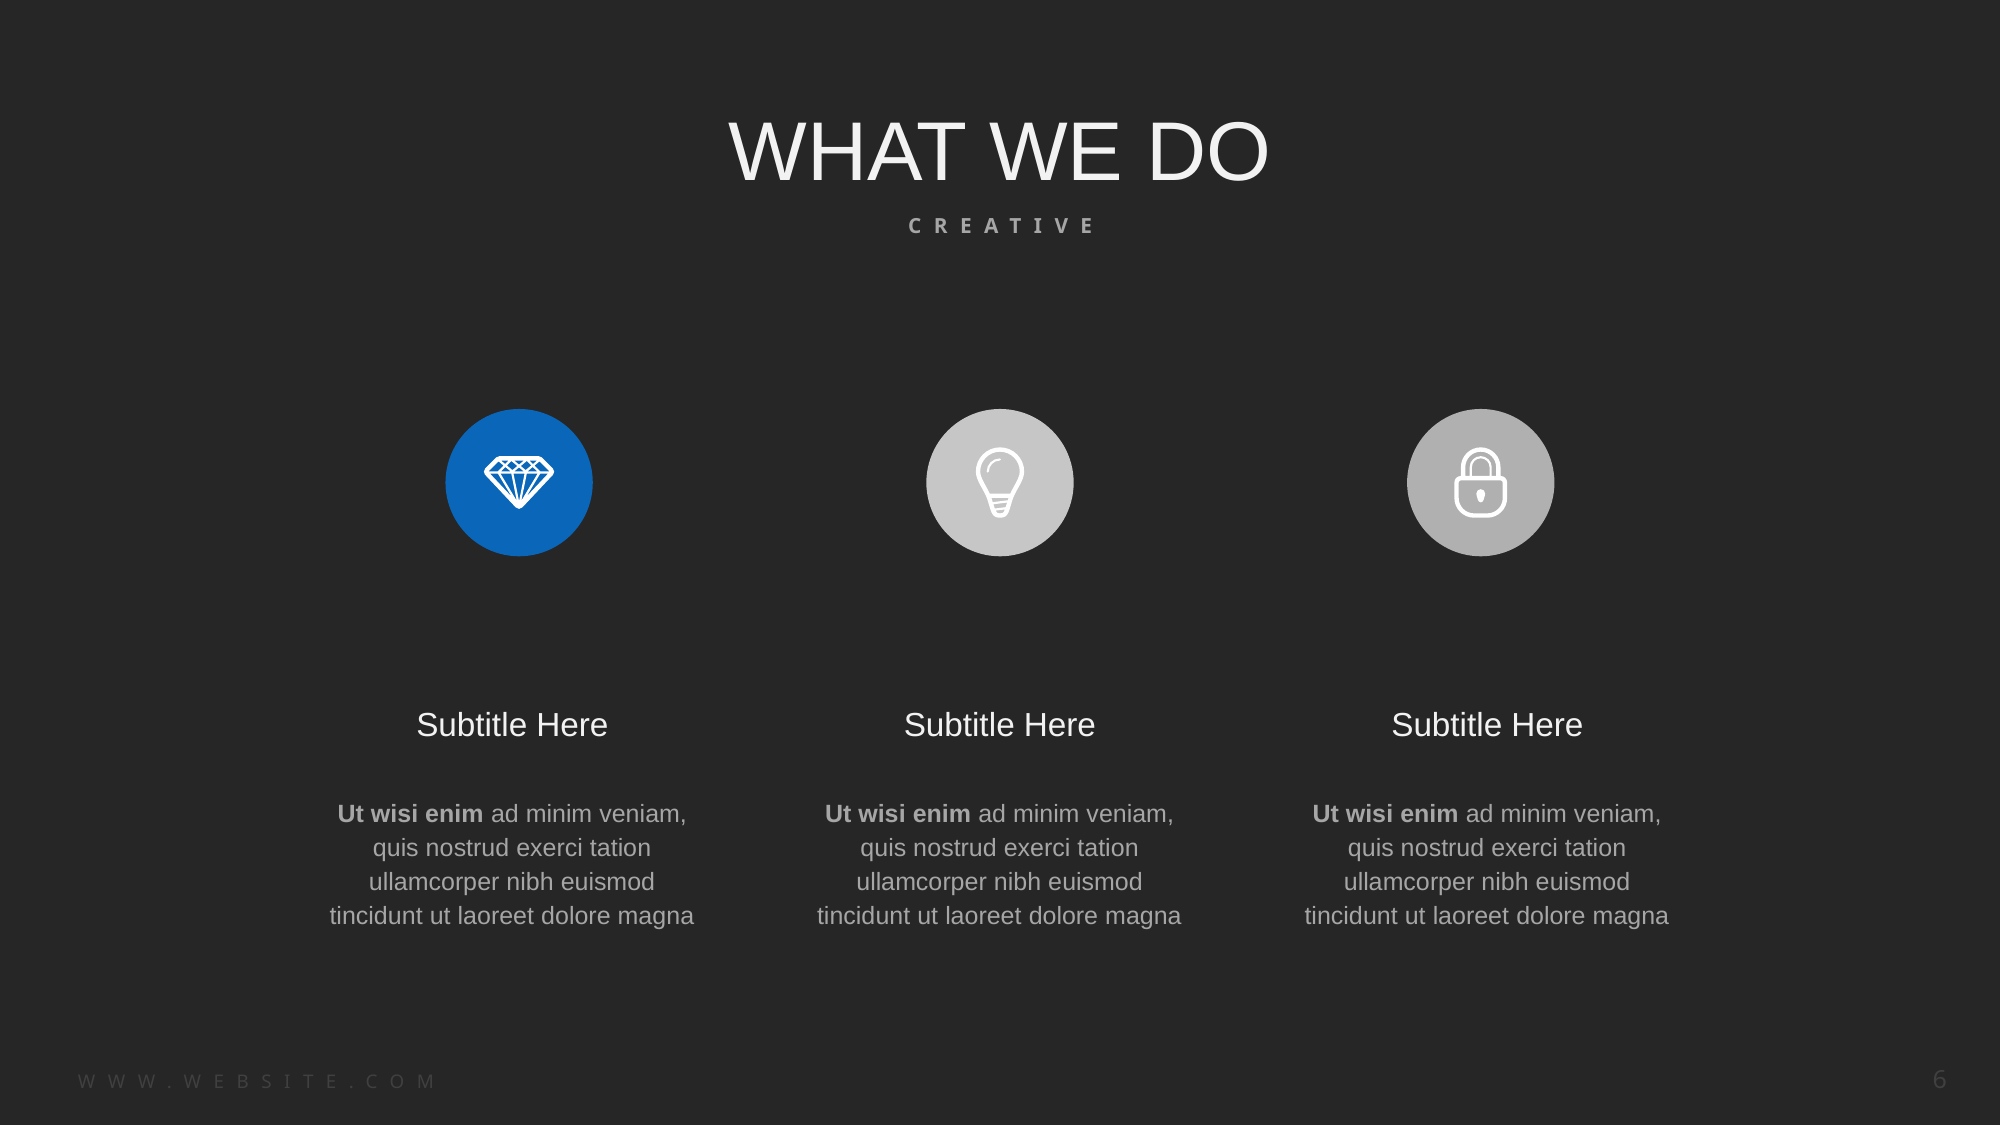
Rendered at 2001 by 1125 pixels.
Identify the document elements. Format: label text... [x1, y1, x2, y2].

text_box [926, 408, 1074, 557]
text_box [445, 408, 593, 557]
text_box Ut wisi enim ad minim veniam, quis nostrud exerci tation ullamcorper nibh euismod tincidunt ut laoreet dolore magna [1283, 785, 1691, 946]
text_box Ut wisi enim ad minim veniam, quis nostrud exerci tation ullamcorper nibh euismod tincidunt ut laoreet dolore magna [309, 785, 716, 946]
list WHAT WE DO [139, 101, 1861, 216]
text_box Ut wisi enim ad minim veniam, quis nostrud exerci tation ullamcorper nibh euismod tincidunt ut laoreet dolore magna [796, 785, 1204, 946]
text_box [1407, 408, 1555, 557]
text_box Subtitle Here [401, 695, 624, 751]
text_box Subtitle Here [1376, 695, 1599, 751]
text_box Subtitle Here [888, 695, 1112, 751]
